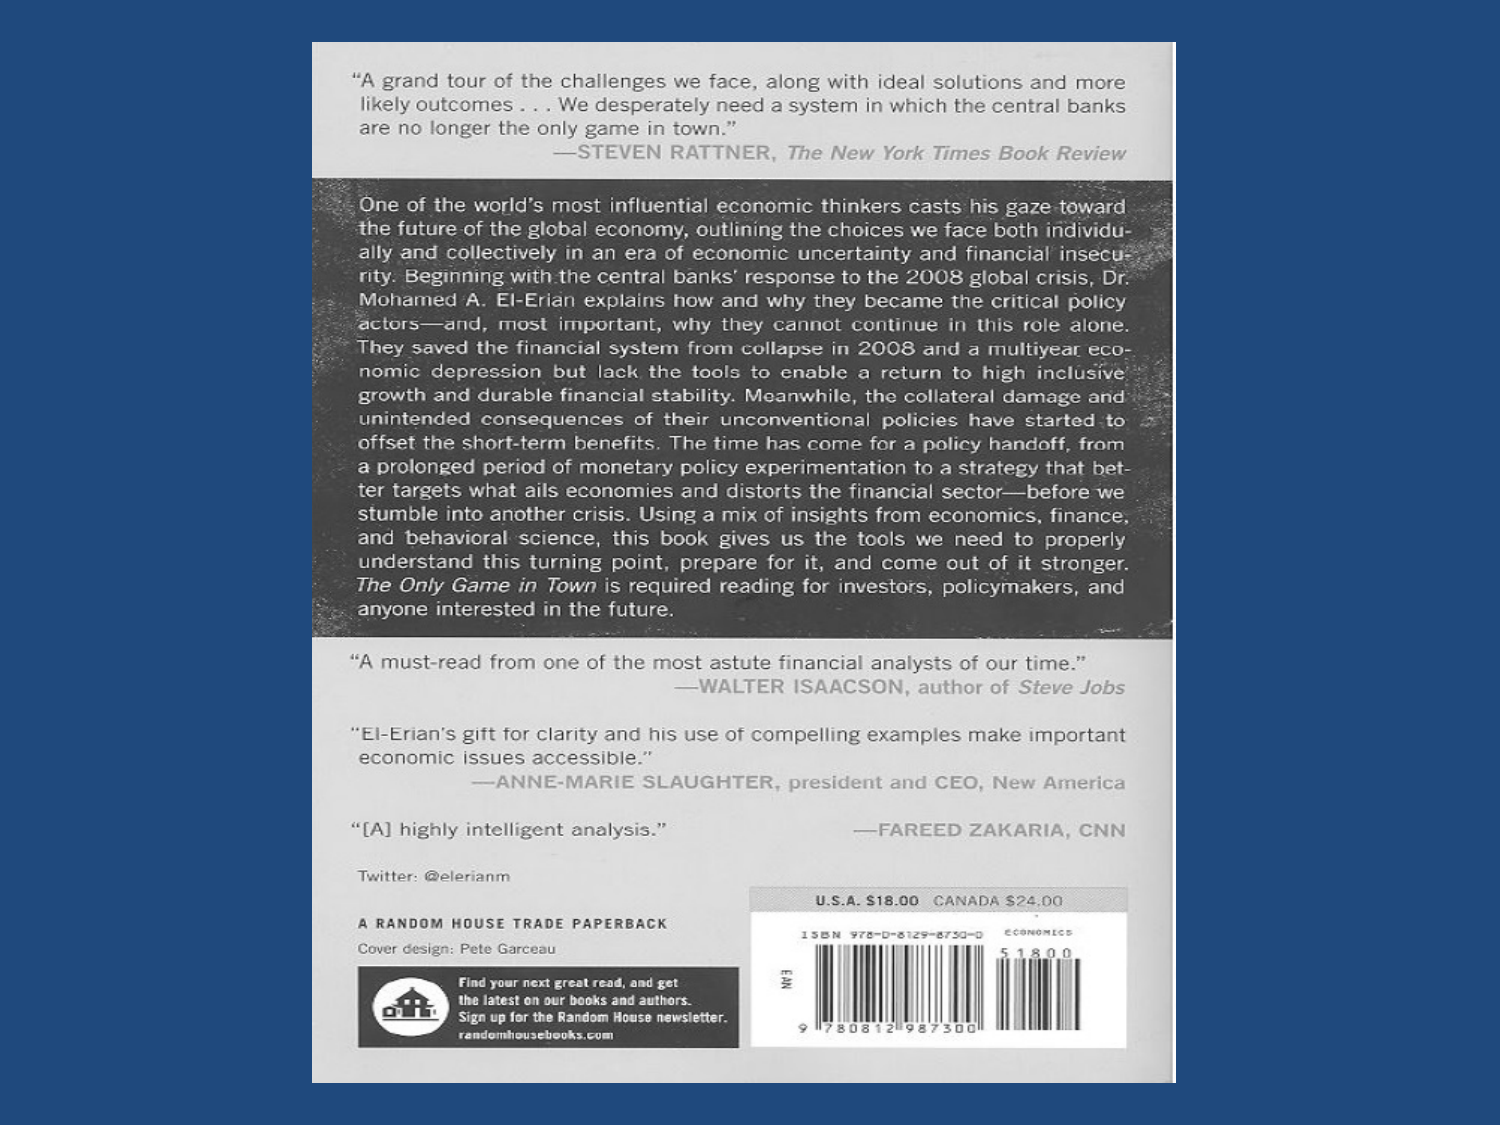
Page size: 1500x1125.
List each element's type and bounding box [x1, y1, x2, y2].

picture [312, 42, 1176, 1083]
